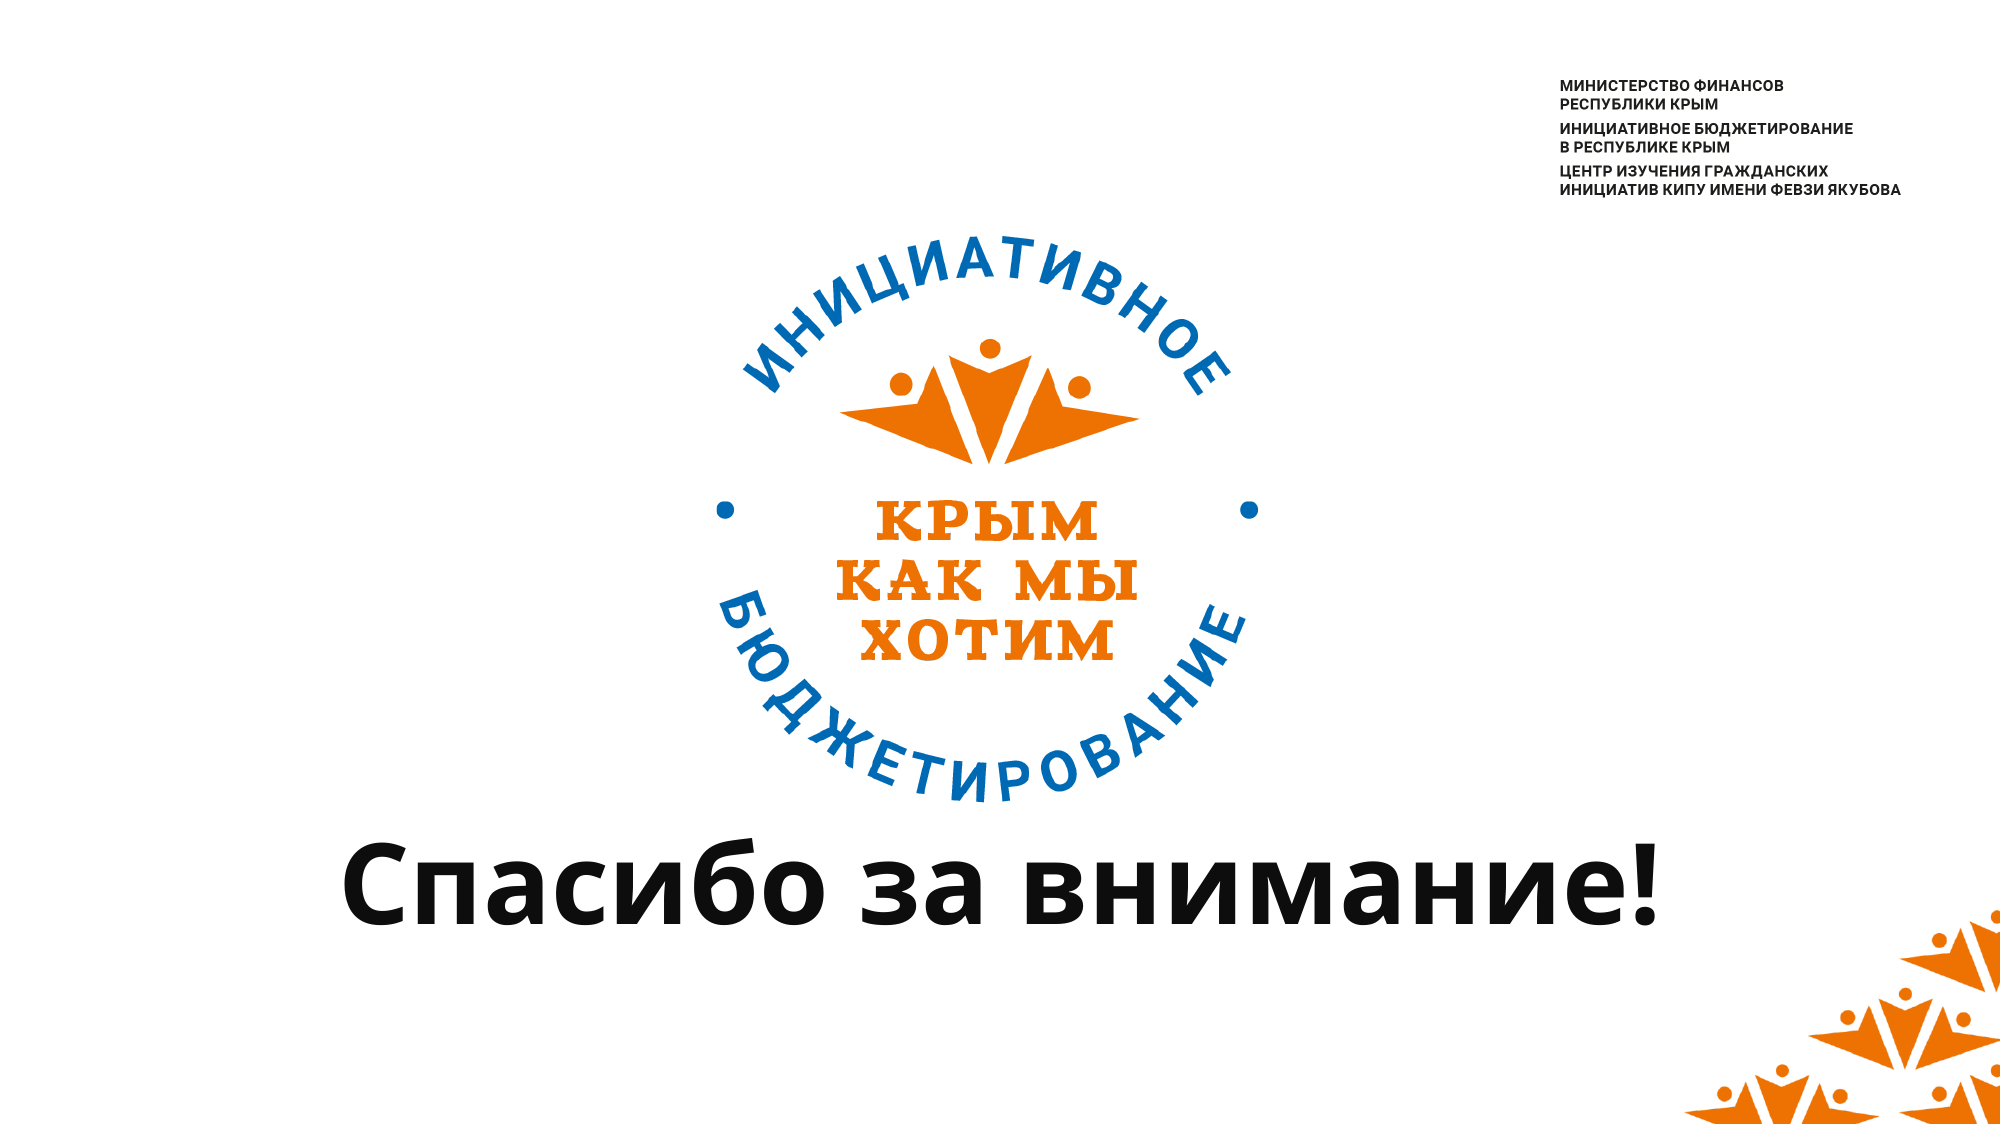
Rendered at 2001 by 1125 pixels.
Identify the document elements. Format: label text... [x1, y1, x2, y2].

picture [1683, 910, 2000, 1124]
text_box [55, 322, 1325, 937]
picture [0, 26, 2000, 889]
subtitle Спасибо за внимание! [233, 819, 1767, 960]
